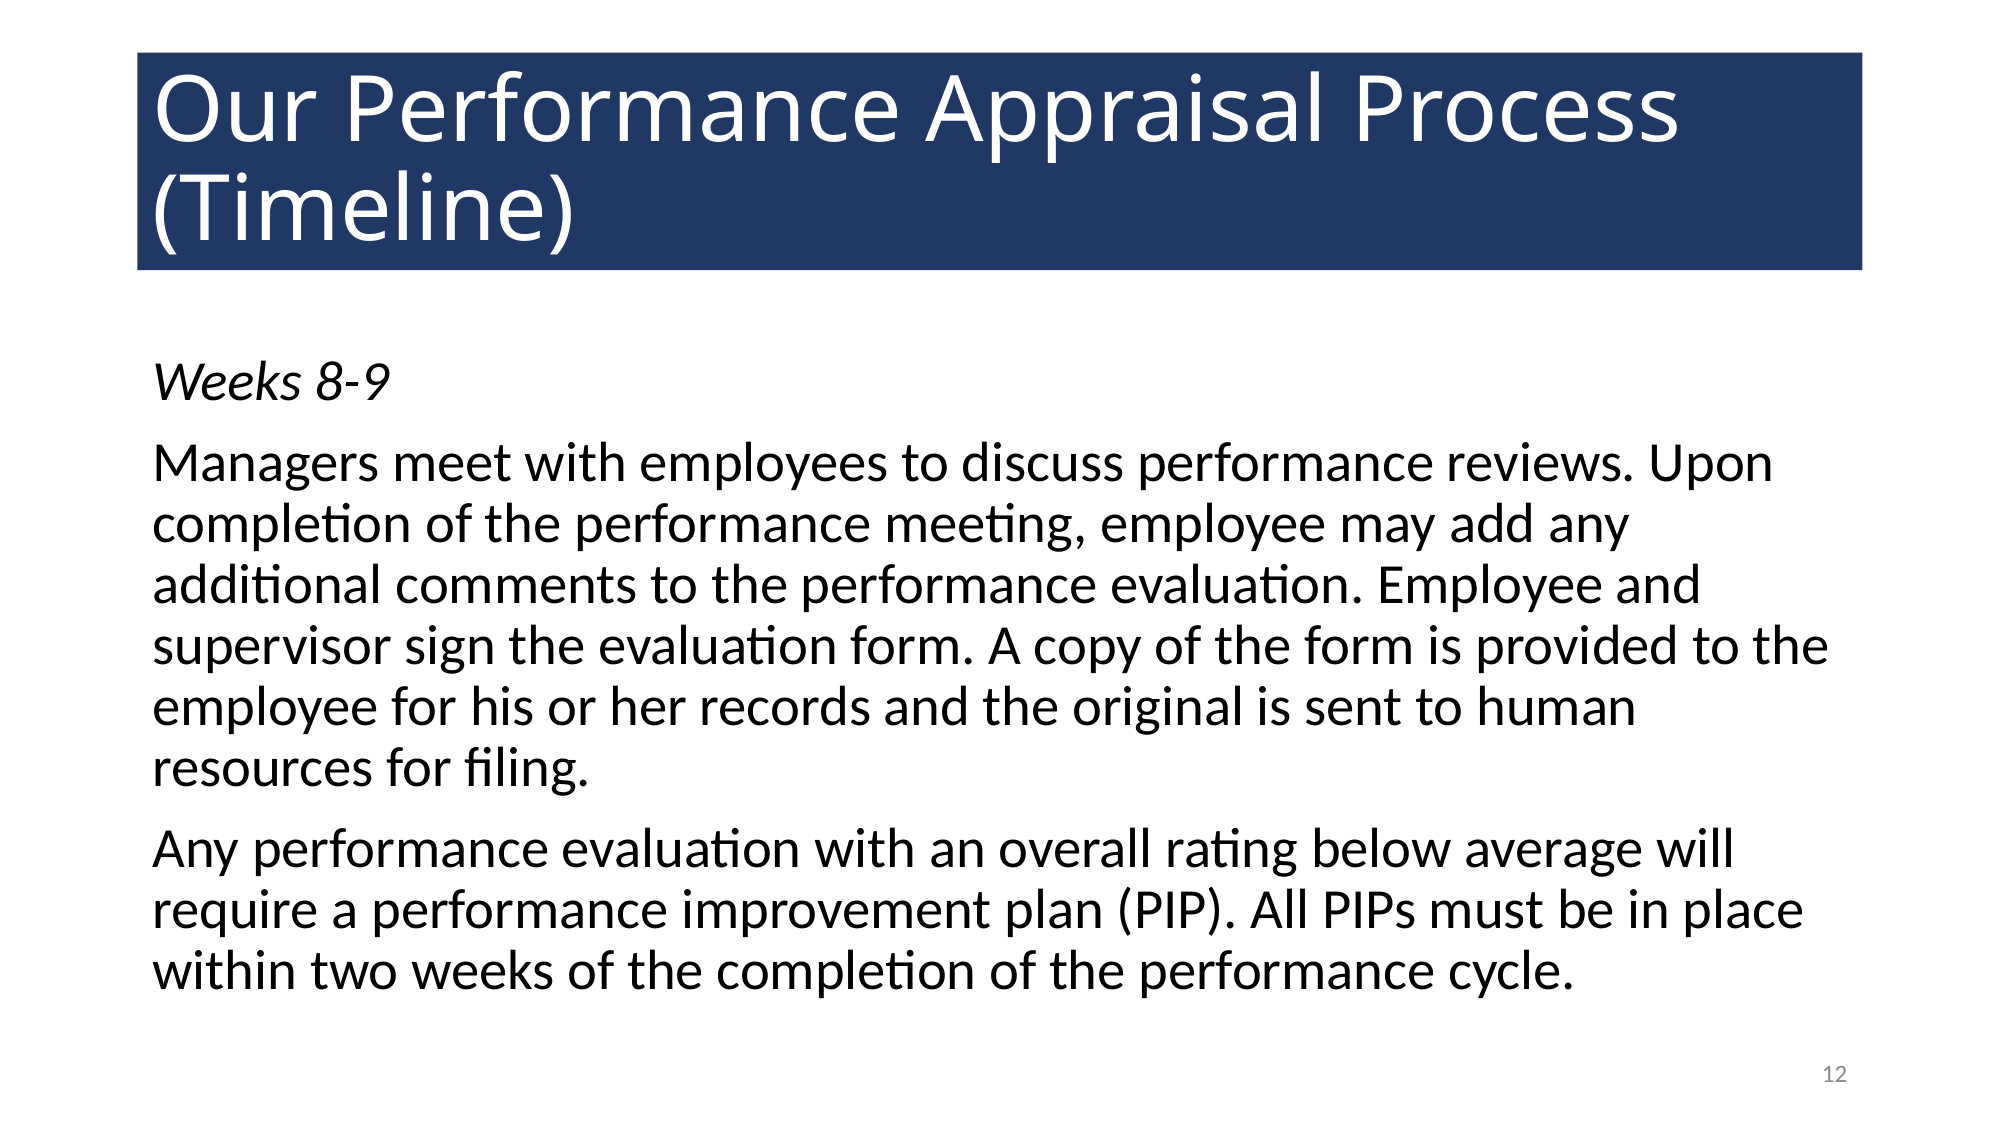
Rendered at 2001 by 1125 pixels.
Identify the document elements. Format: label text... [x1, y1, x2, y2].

list Weeks 8-9 Managers meet with employees to discuss performance reviews. Upon completion of the performance meeting, employee may add any additional comments to the performance evaluation. Employee and supervisor sign the evaluation form. A copy of the form is provided to the employee for his or her records and the original is sent to human resources for filing. Any performance evaluation with an overall rating below average will require a performance improvement plan (PIP). All PIPs must be in place within two weeks of the completion of the performance cycle. [137, 343, 1863, 1014]
title Our Performance Appraisal Process (Timeline) [137, 52, 1863, 271]
slide_number 12 [1412, 1042, 1863, 1103]
